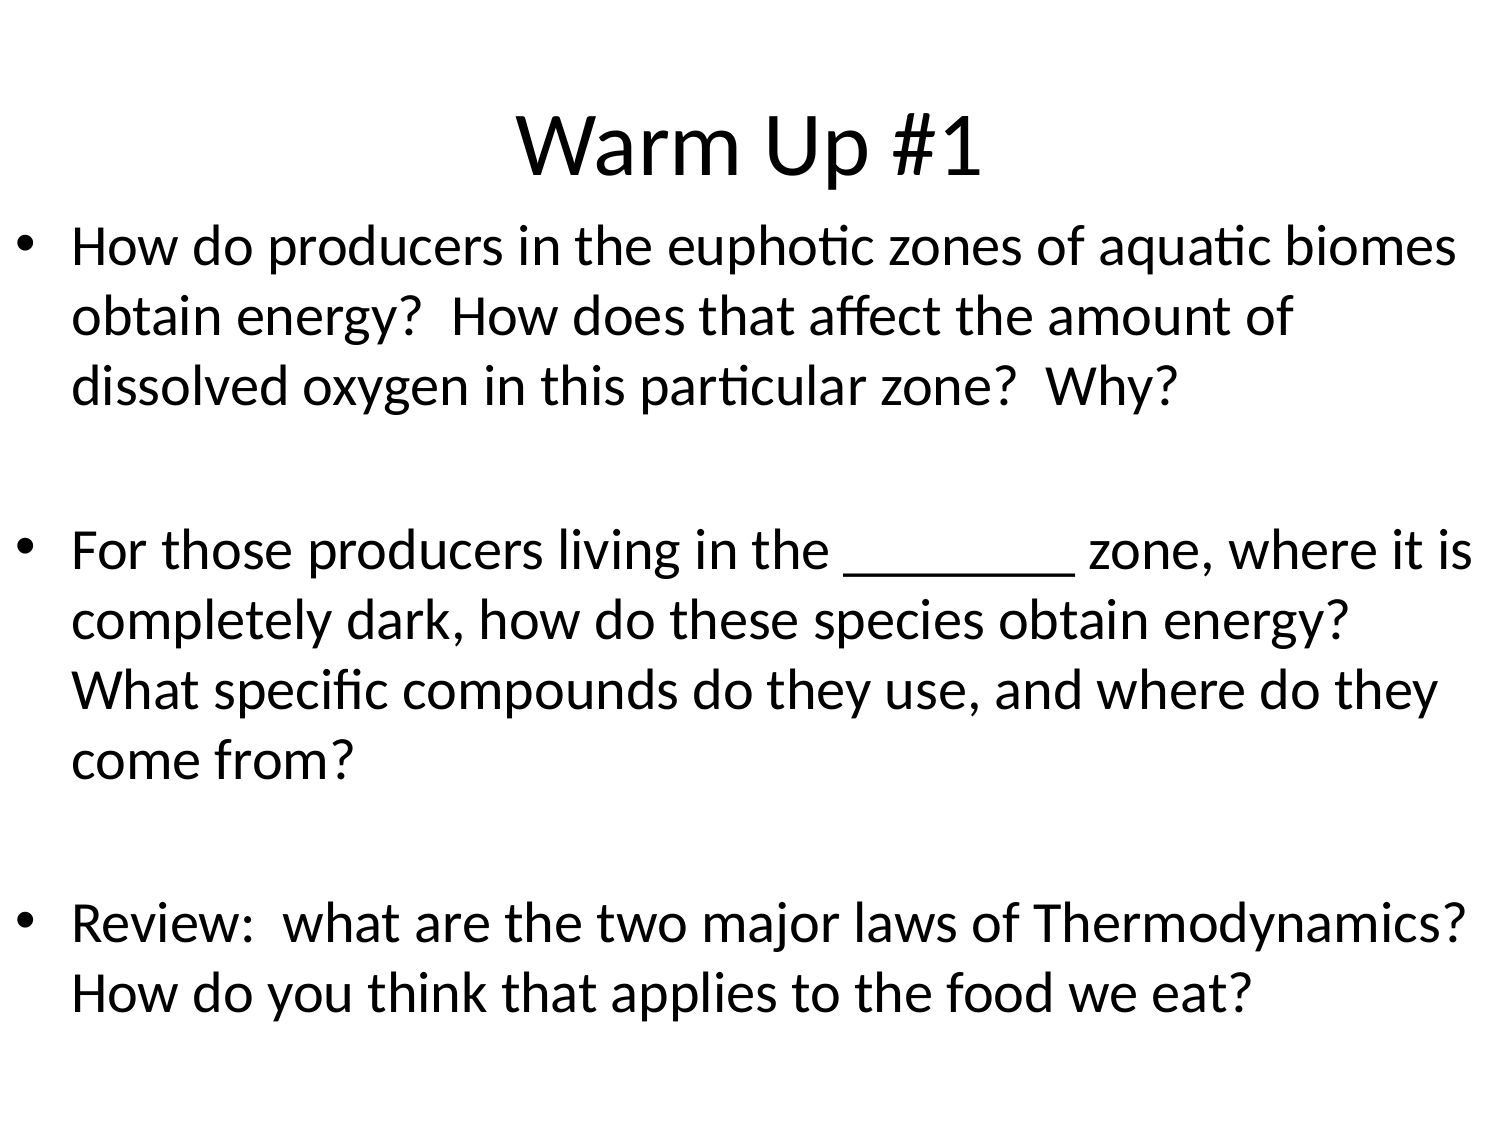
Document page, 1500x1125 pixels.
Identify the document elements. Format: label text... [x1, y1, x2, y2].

title Warm Up #1 [75, 45, 1425, 200]
list How do producers in the euphotic zones of aquatic biomes obtain energy? How does that affect the amount of dissolved oxygen in this particular zone? Why? For those producers living in the ________ zone, where it is completely dark, how do these species obtain energy? What specific compounds do they use, and where do they come from? Review: what are the two major laws of Thermodynamics? How do you think that applies to the food we eat? [0, 200, 1500, 1125]
